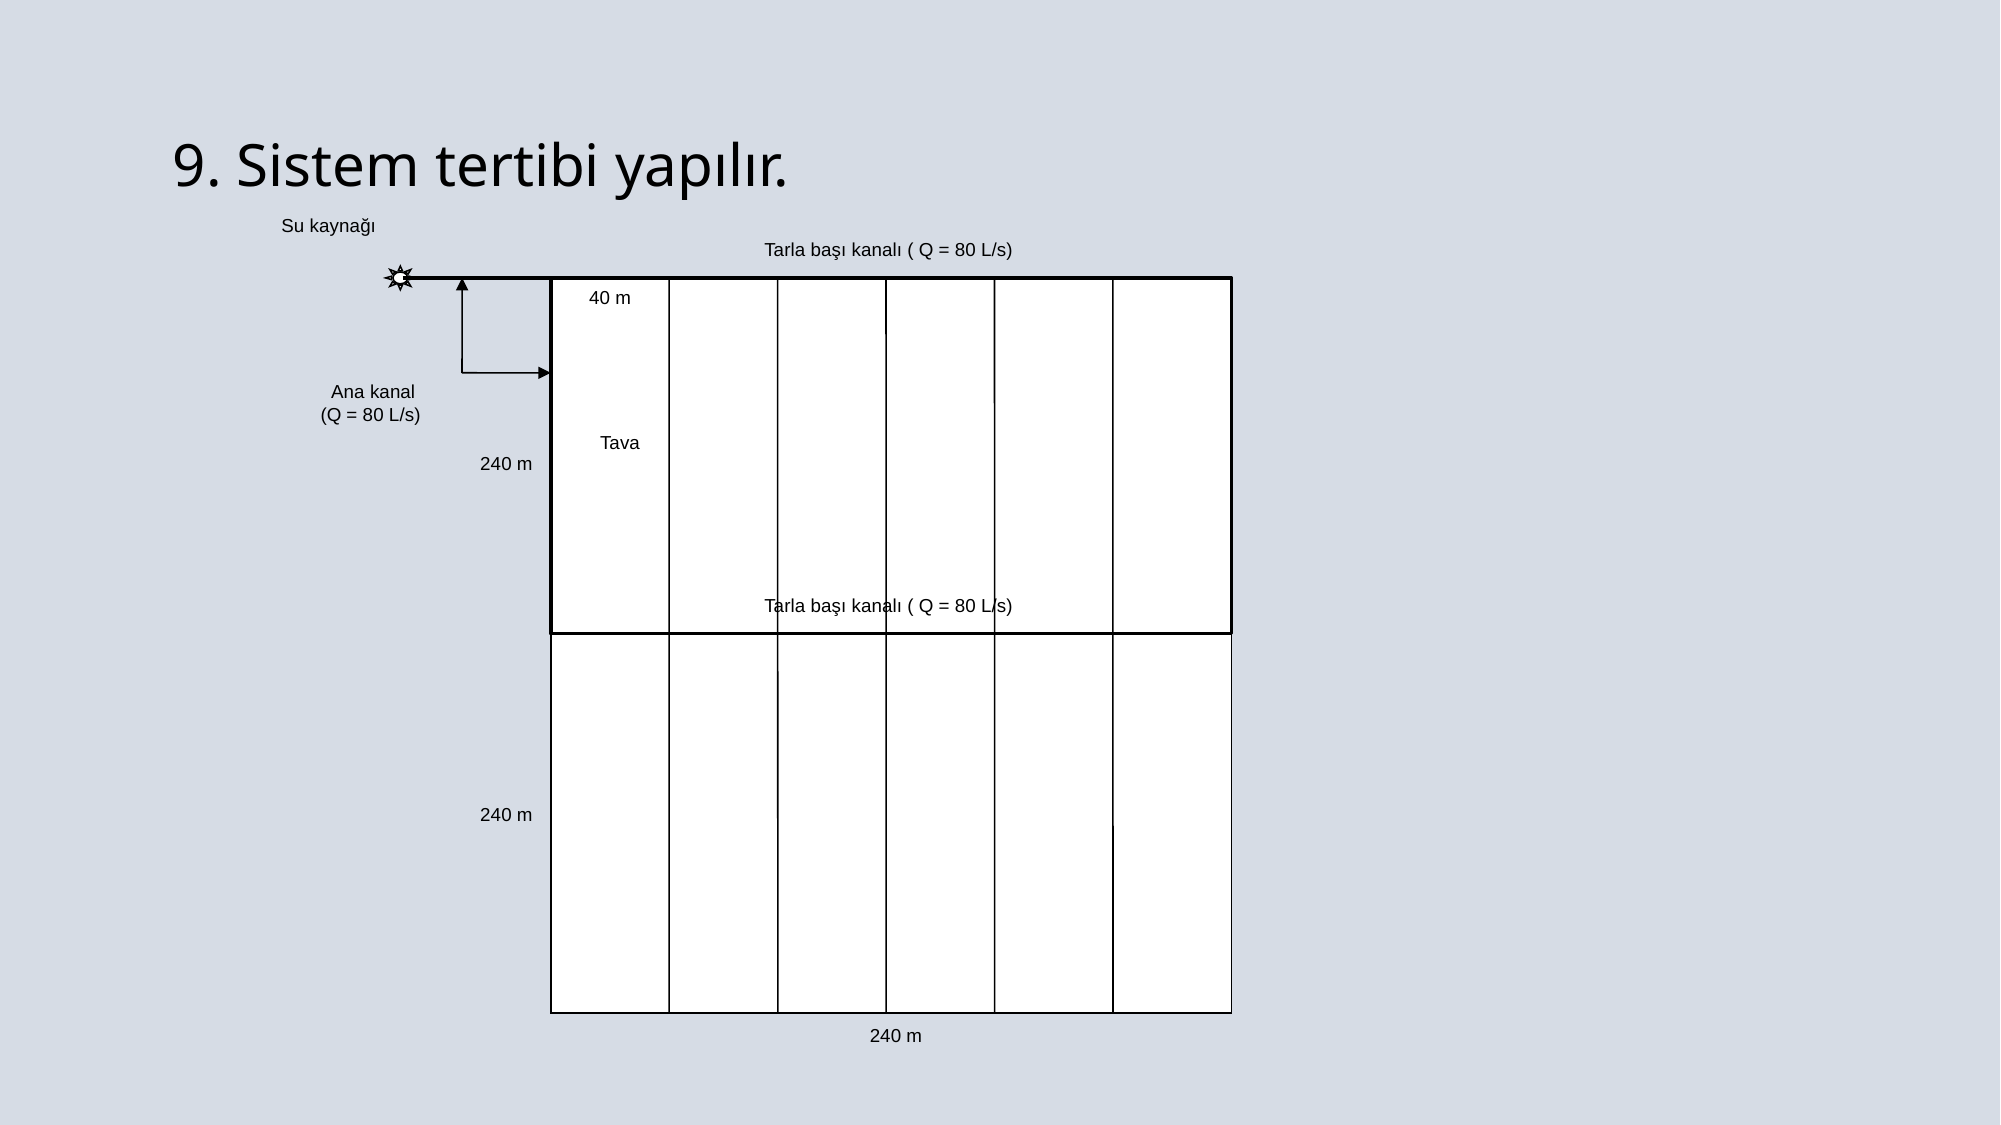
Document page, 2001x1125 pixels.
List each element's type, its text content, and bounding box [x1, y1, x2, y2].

text_box 9. Sistem tertibi yapılır. [158, 121, 819, 206]
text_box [195, 206, 1676, 1061]
